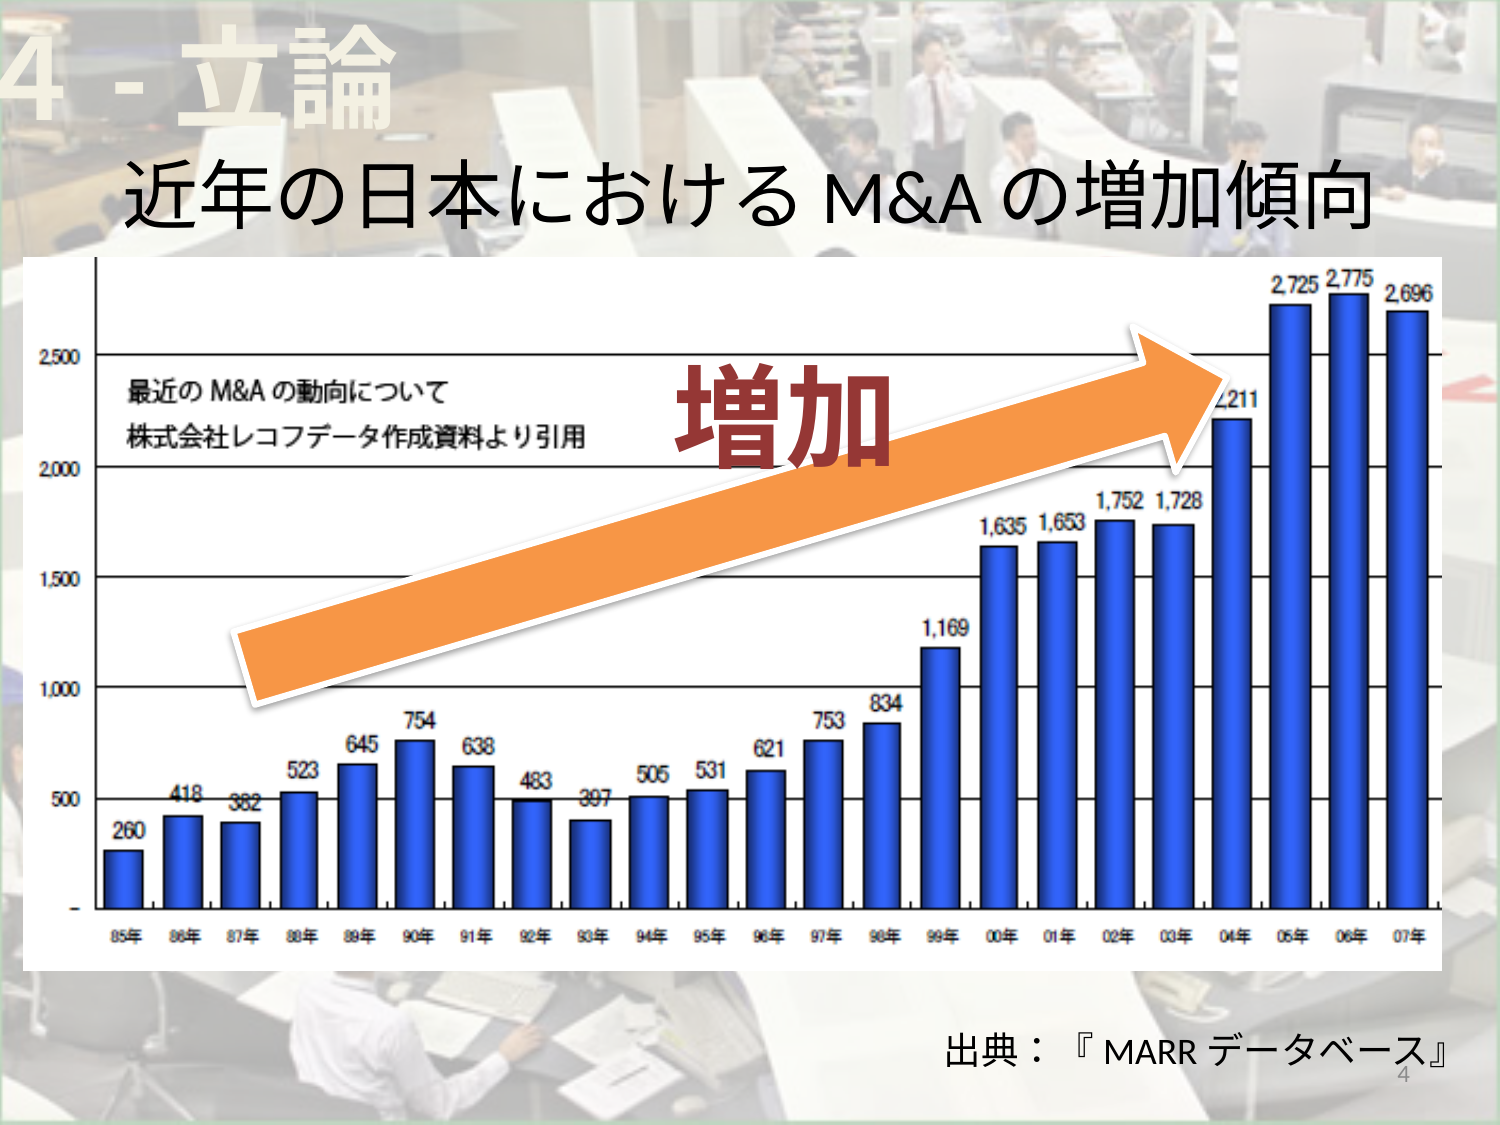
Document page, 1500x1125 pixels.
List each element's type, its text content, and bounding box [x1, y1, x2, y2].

picture [23, 257, 1442, 972]
text_box 出典：『MARRデータベース』 [929, 1019, 1482, 1080]
text_box ４-立論 [0, 0, 414, 150]
title 近年の日本におけるM&Aの増加傾向 [75, 99, 1425, 256]
slide_number 4 [1074, 1080, 1425, 1103]
